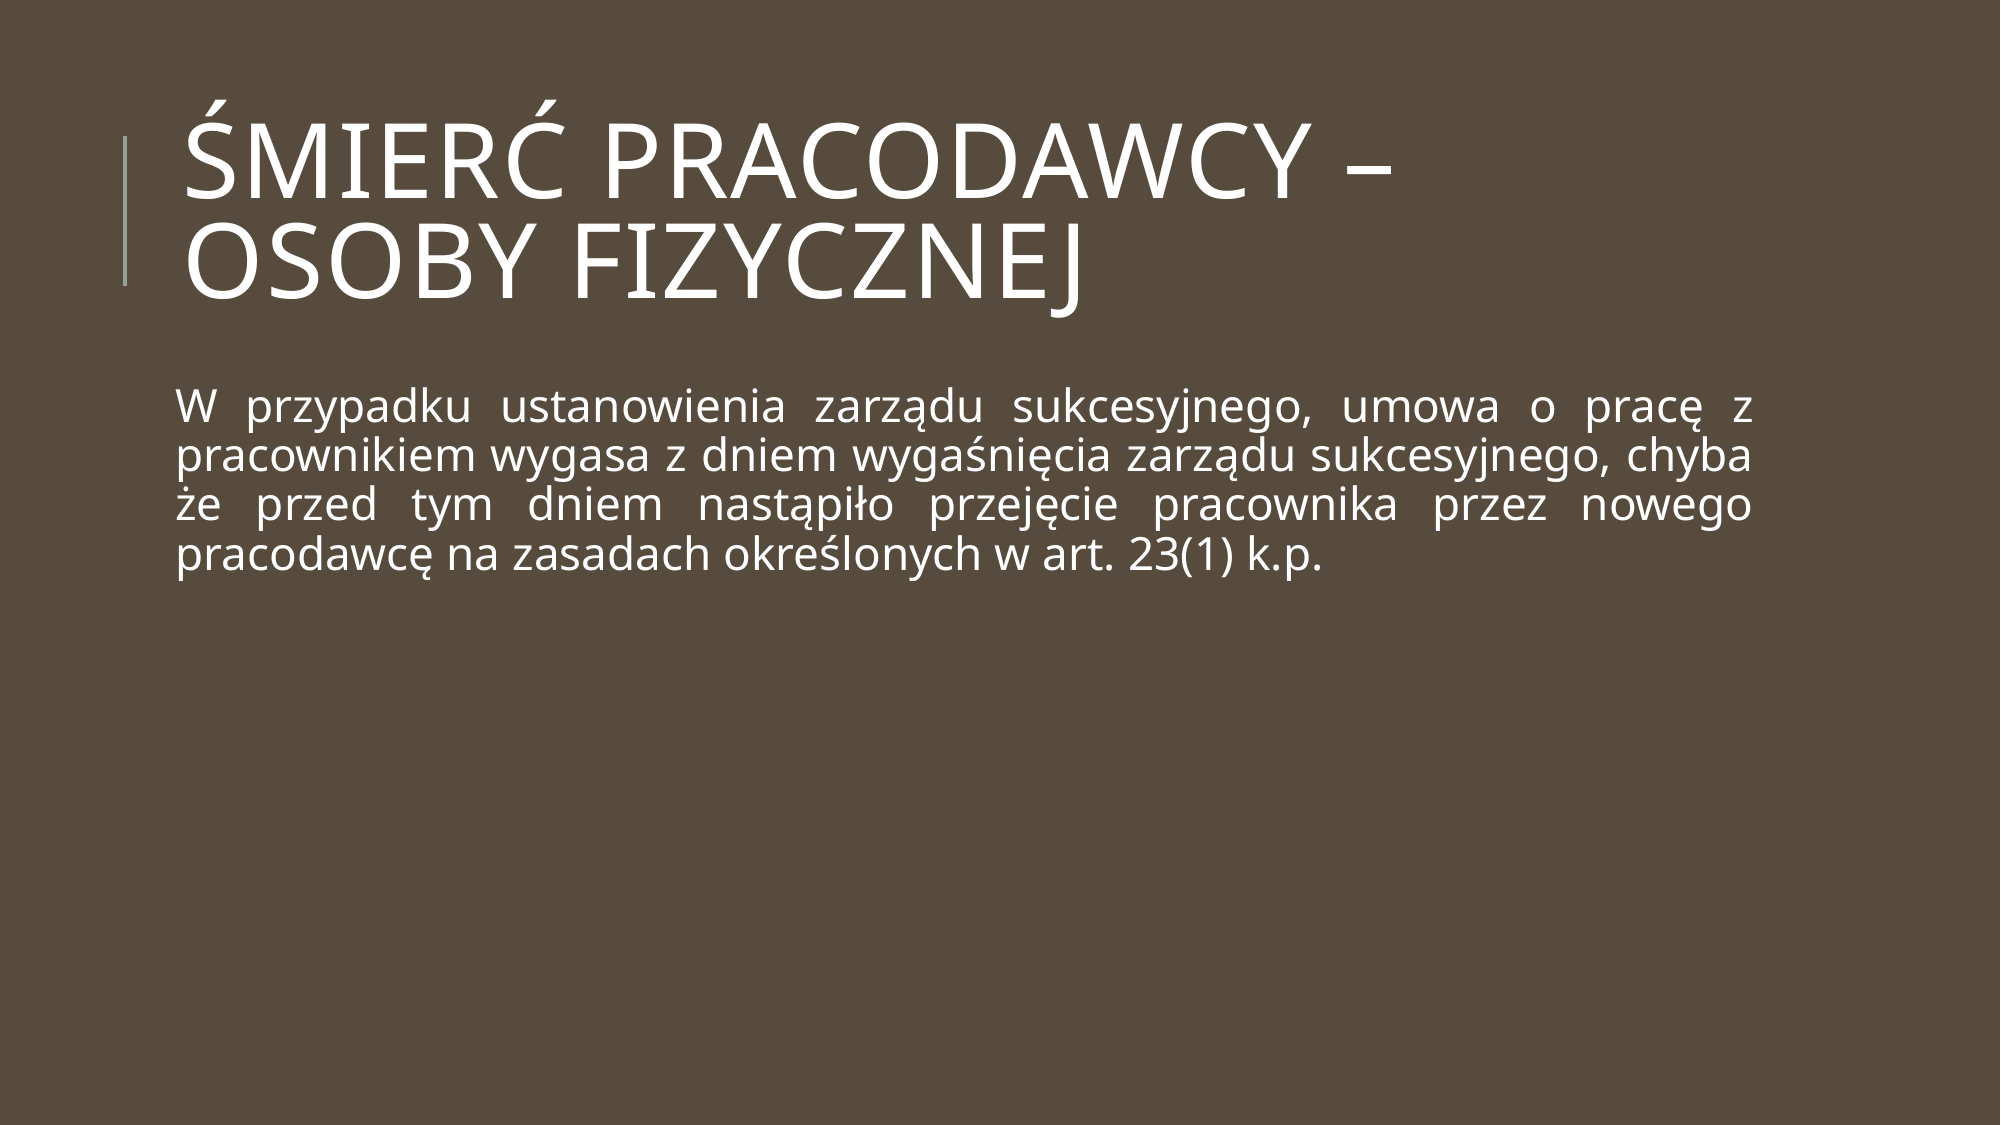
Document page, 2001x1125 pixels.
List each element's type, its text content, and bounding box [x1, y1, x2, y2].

title Śmierć pracodawcy – osoby fizycznej [168, 96, 1763, 342]
list W przypadku ustanowienia zarządu sukcesyjnego, umowa o pracę z pracownikiem wygasa z dniem wygaśnięcia zarządu sukcesyjnego, chyba że przed tym dniem nastąpiło przejęcie pracownika przez nowego pracodawcę na zasadach określonych w art. 23(1) k.p. [168, 375, 1763, 1035]
